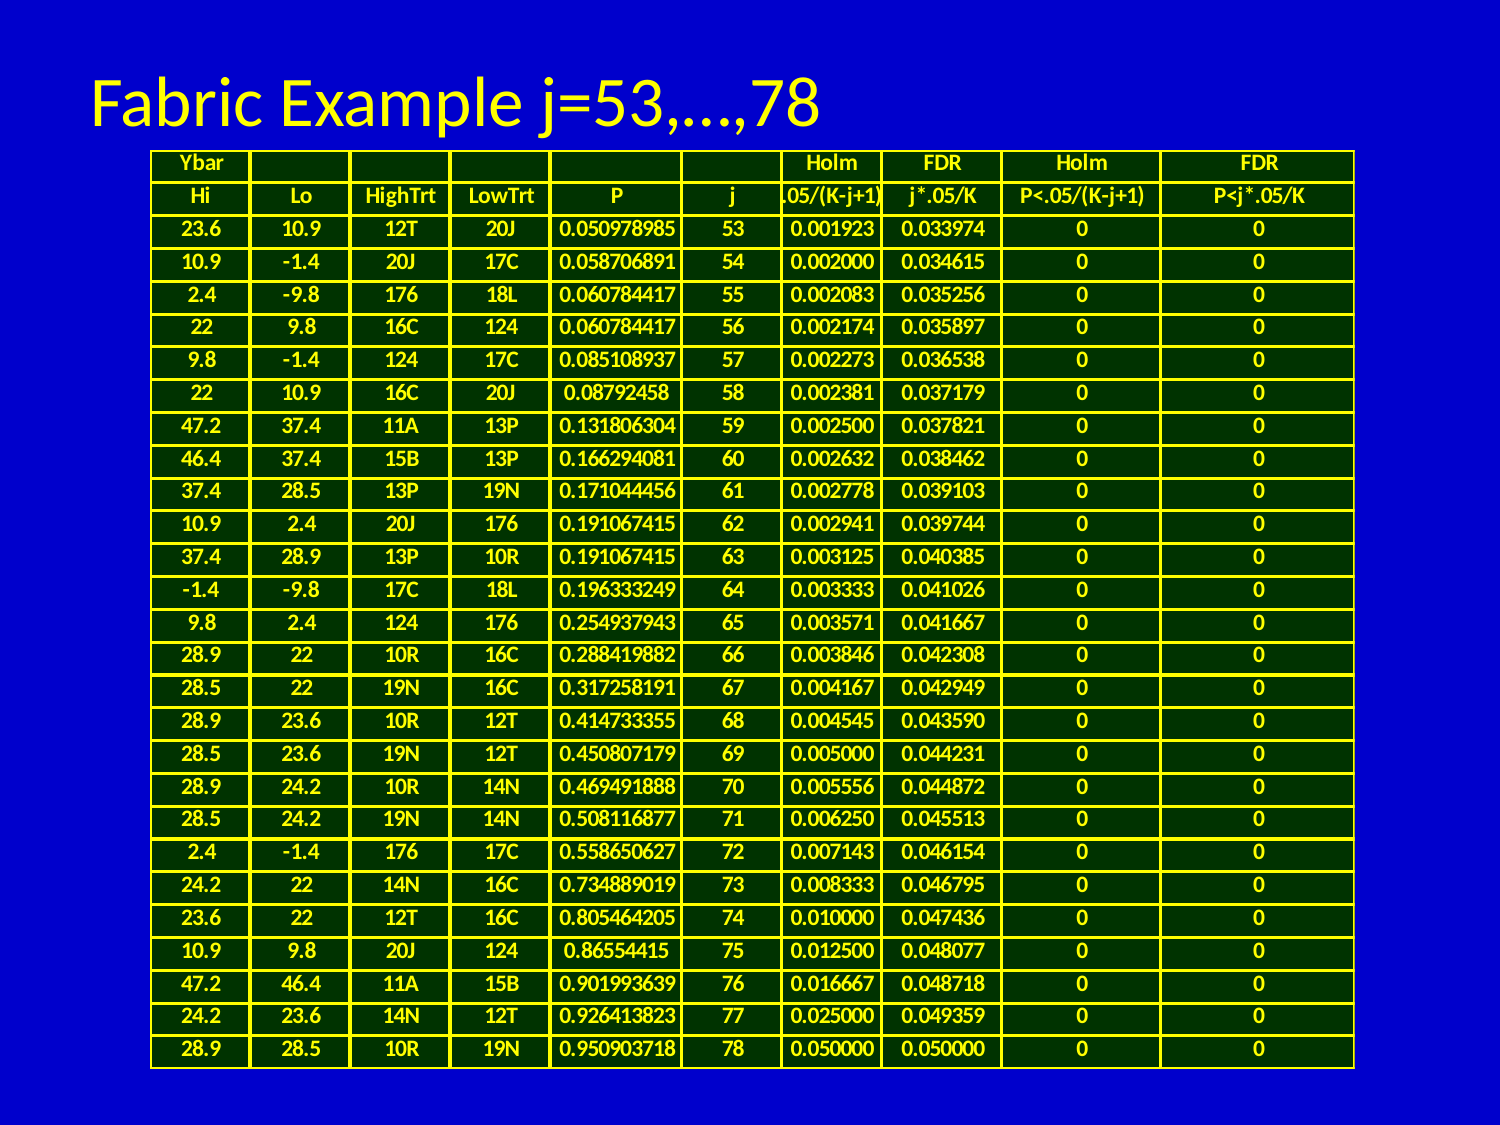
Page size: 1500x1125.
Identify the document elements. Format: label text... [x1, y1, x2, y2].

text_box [149, 149, 1357, 1071]
title Fabric Example j=53,…,78 [75, 45, 850, 150]
